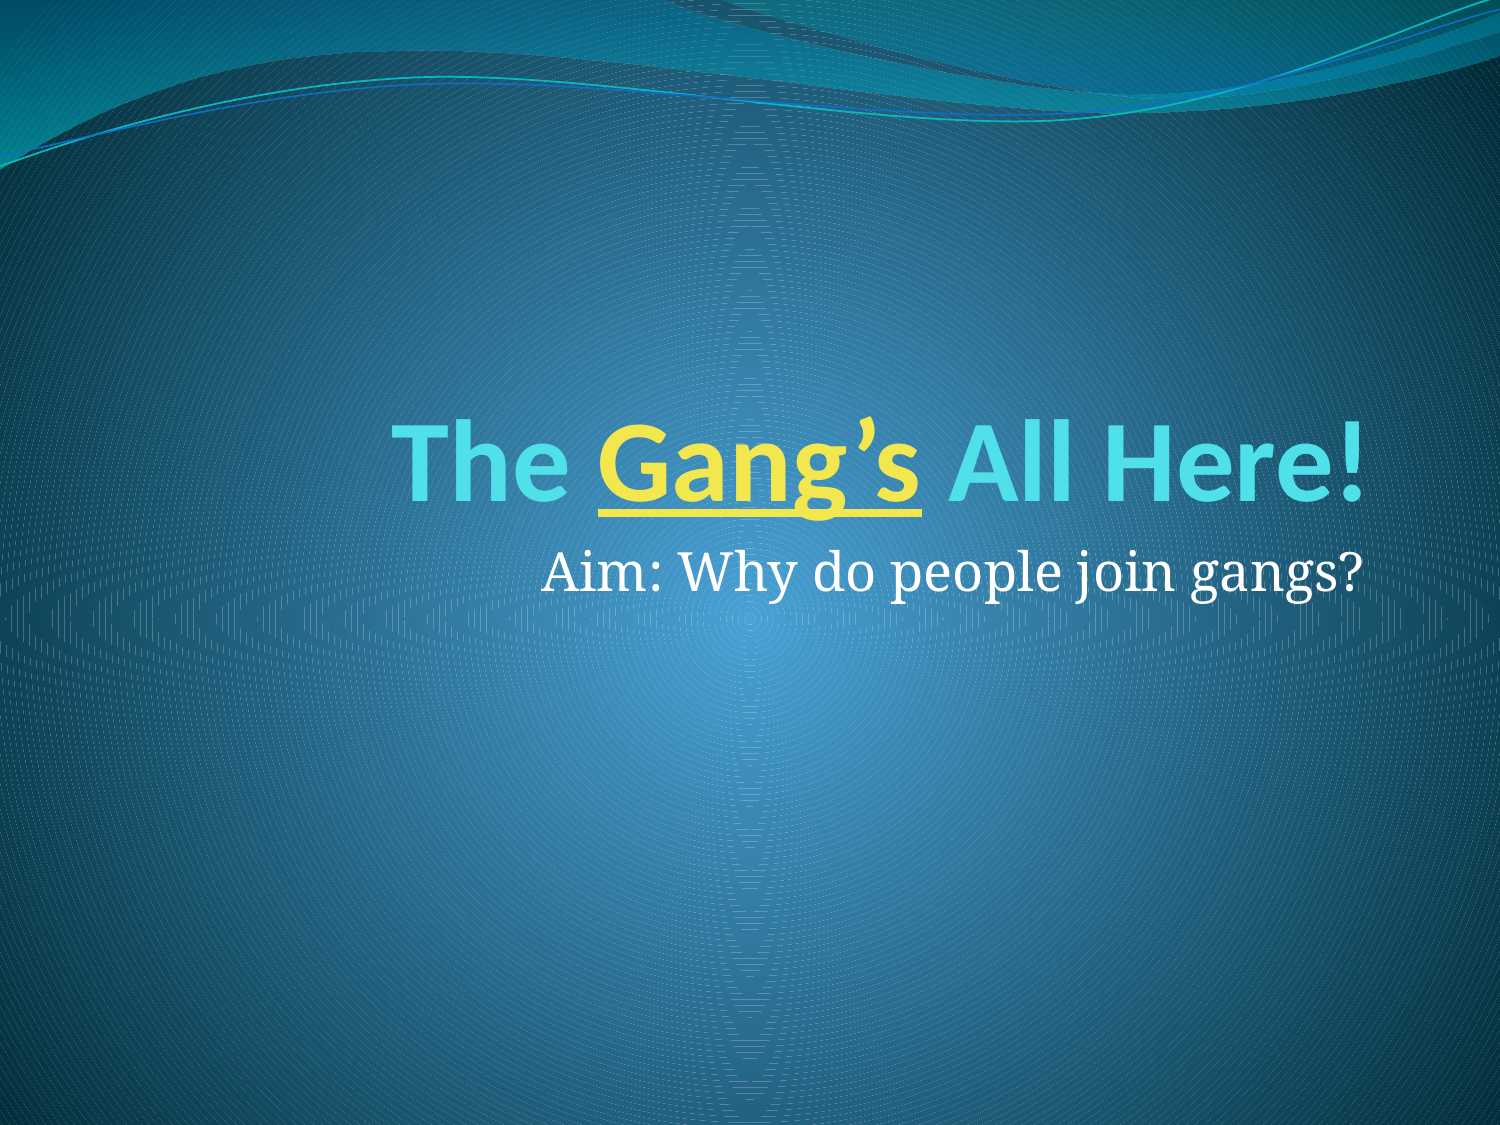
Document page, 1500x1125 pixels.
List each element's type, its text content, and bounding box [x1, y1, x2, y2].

title The Gang’s All Here! [87, 224, 1376, 525]
subtitle Aim: Why do people join gangs? [87, 529, 1376, 818]
